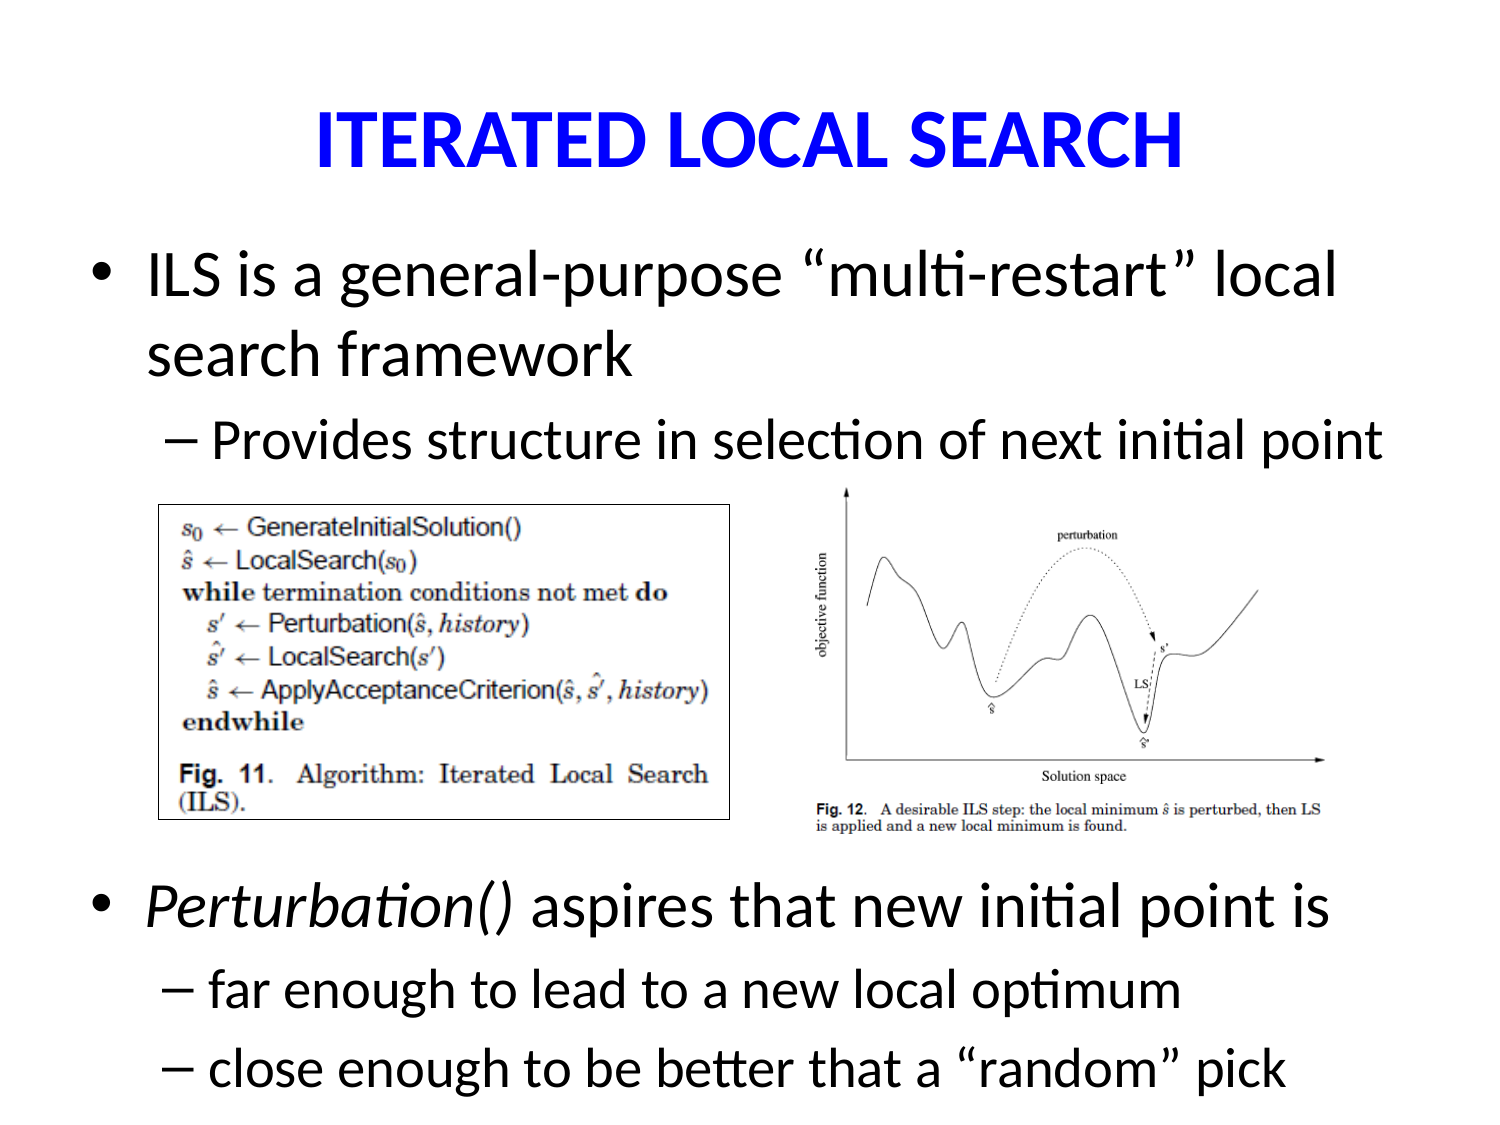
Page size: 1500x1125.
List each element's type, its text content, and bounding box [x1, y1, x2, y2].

text_box Perturbation() aspires that new initial point is far enough to lead to a new local optimum close enough to be better that a “random” pick [74, 855, 1425, 1107]
list ILS is a general-purpose “multi-restart” local search framework Provides structure in selection of next initial point [75, 222, 1468, 1071]
picture [158, 503, 731, 820]
picture [813, 487, 1334, 842]
title ITERATED LOCAL SEARCH [75, 75, 1425, 193]
